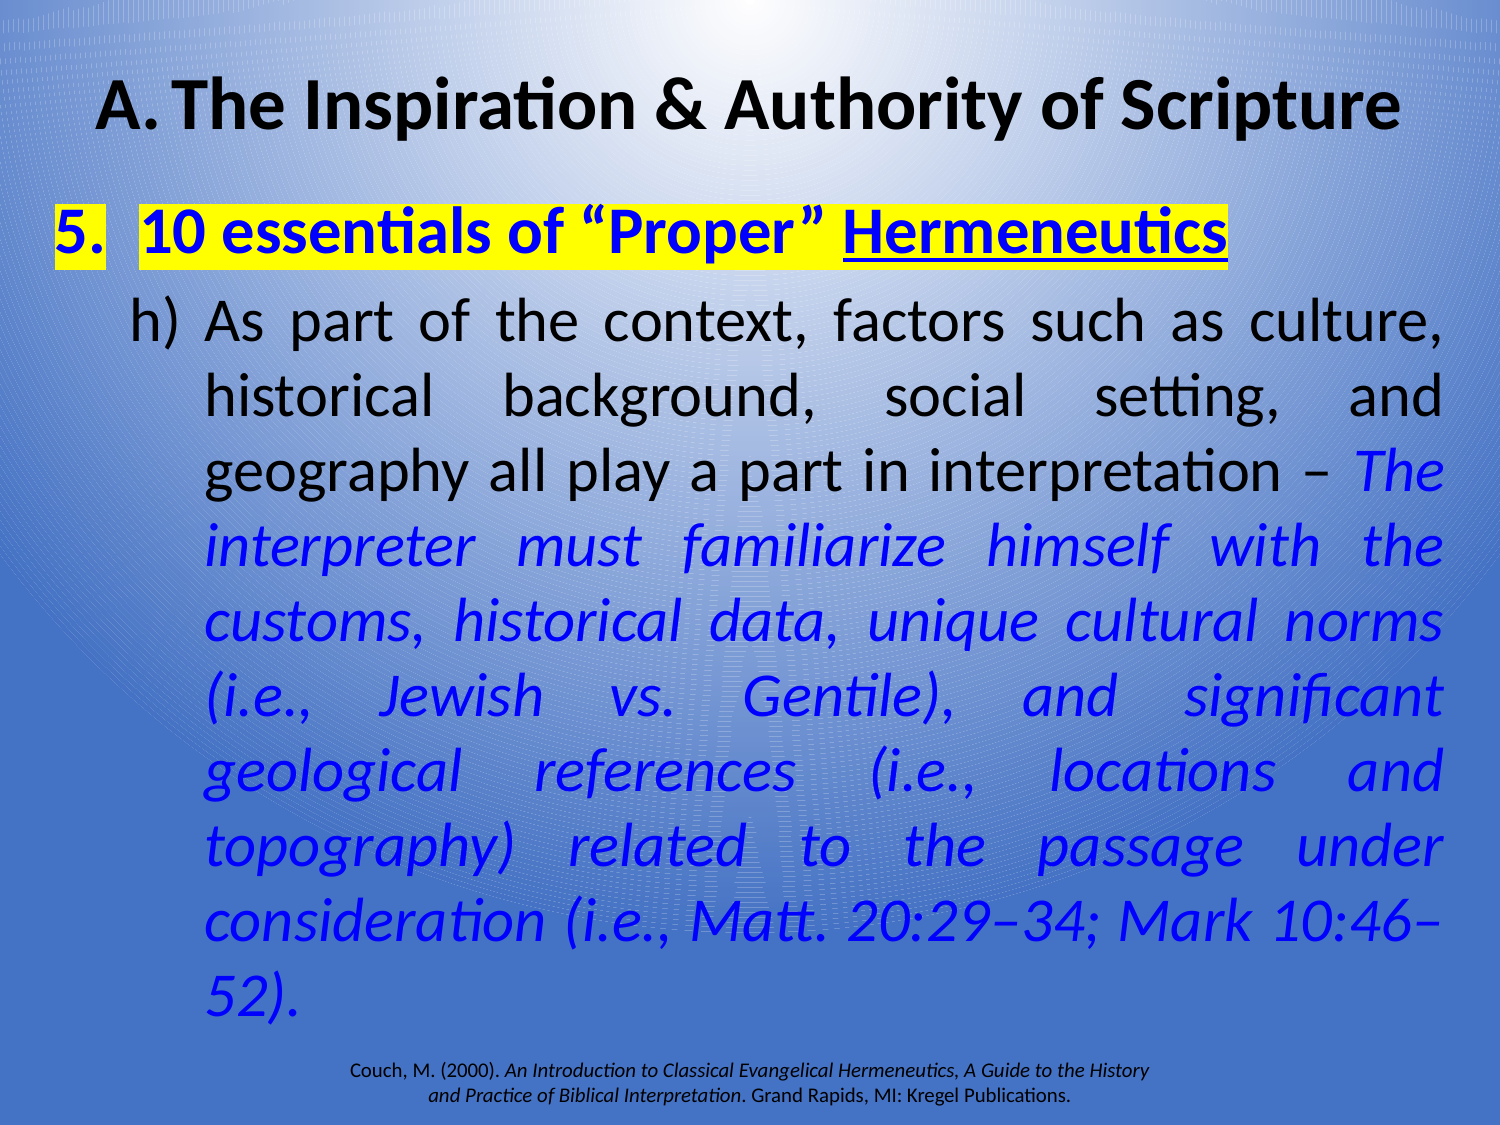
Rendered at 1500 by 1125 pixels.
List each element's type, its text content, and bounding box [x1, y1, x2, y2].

title The Inspiration & Authority of Scripture [39, 31, 1461, 179]
text_box Couch, M. (2000). An Introduction to Classical Evangelical Hermeneutics, A Guide to the History and Practice of Biblical Interpretation. Grand Rapids, MI: Kregel Publications. [330, 1049, 1169, 1114]
text_box 10 essentials of “Proper” Hermeneutics As part of the context, factors such as culture, historical background, social setting, and geography all play a part in interpretation – The interpreter must familiarize himself with the customs, historical data, unique cultural norms (i.e., Jewish vs. Gentile), and significant geological references (i.e., locations and topography) related to the passage under consideration (i.e., Matt. 20:29–34; Mark 10:46–52). [39, 179, 1461, 1037]
